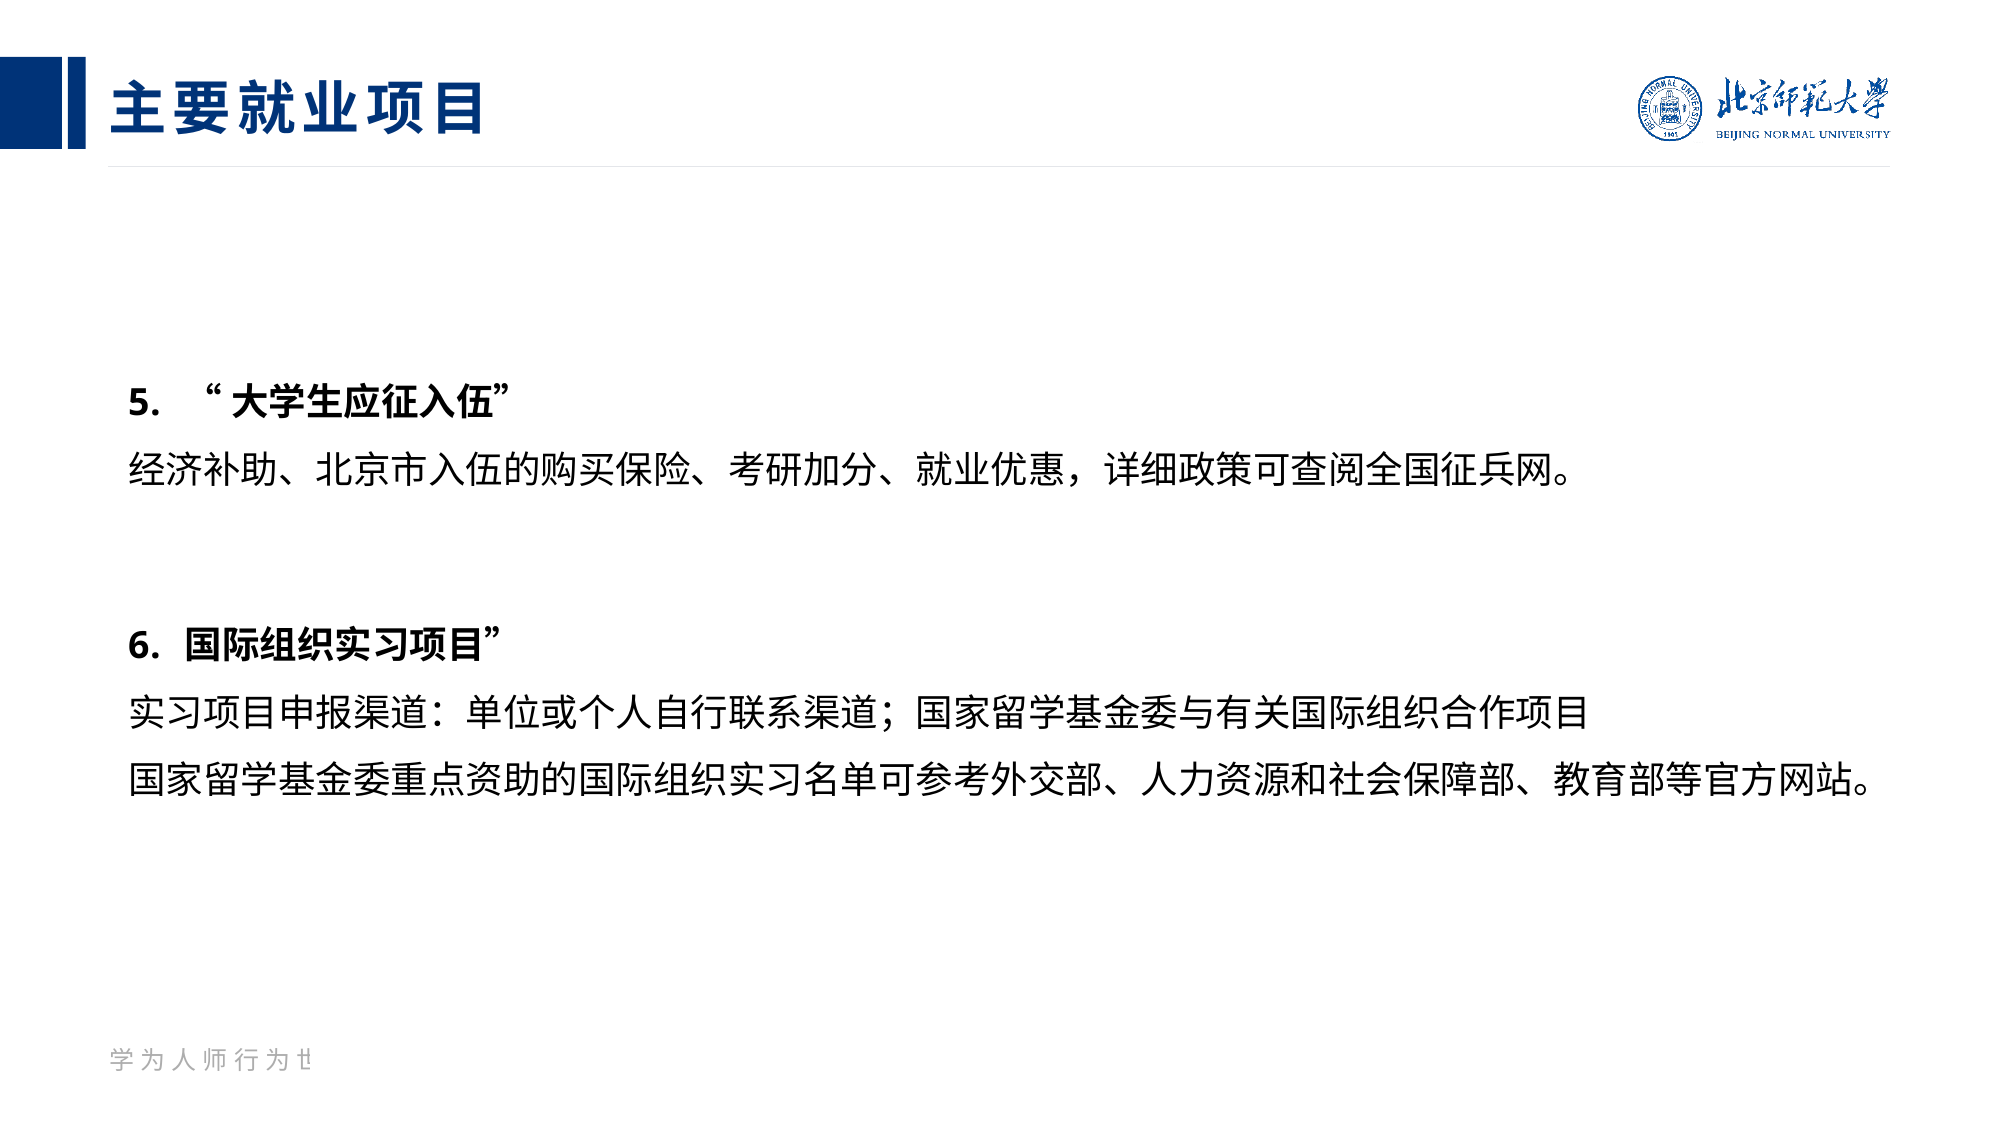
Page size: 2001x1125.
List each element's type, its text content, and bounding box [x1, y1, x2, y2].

text_box 国际组织实习项目” 实习项目申报渠道：单位或个人自行联系渠道；国家留学基金委与有关国际组织合作项目 国家留学基金委重点资助的国际组织实习名单可参考外交部、人力资源和社会保障部、教育部等官方网站。 [128, 598, 2000, 802]
title 主要就业项目 [108, 56, 1624, 166]
picture [1624, 71, 1918, 145]
text_box “大学生应征入伍” 经济补助、北京市入伍的购买保险、考研加分、就业优惠，详细政策可查阅全国征兵网。 [128, 355, 1718, 491]
